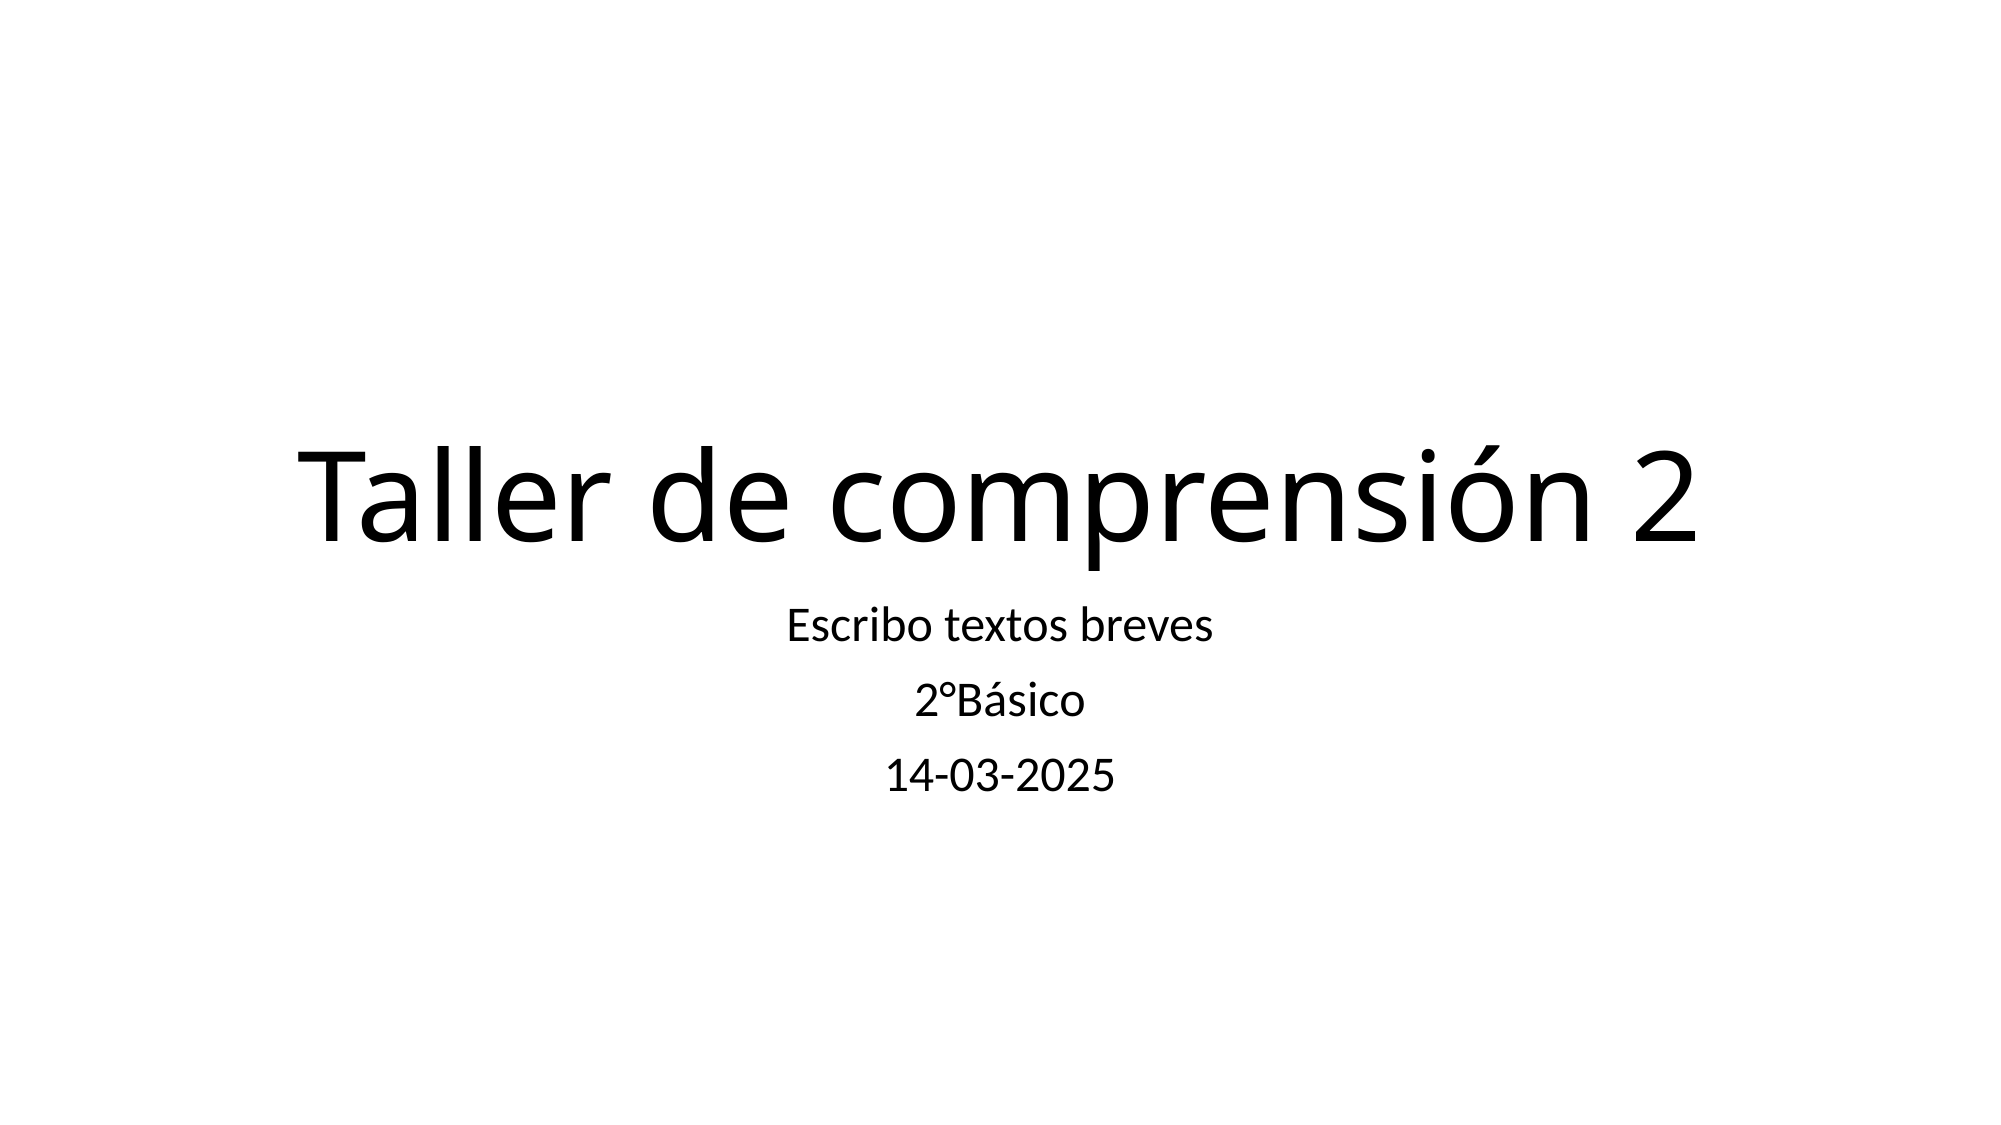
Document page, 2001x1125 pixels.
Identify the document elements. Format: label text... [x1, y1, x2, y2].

subtitle Escribo textos breves 2°Básico 14-03-2025 [249, 590, 1750, 863]
title Taller de comprensión 2 [249, 184, 1750, 576]
